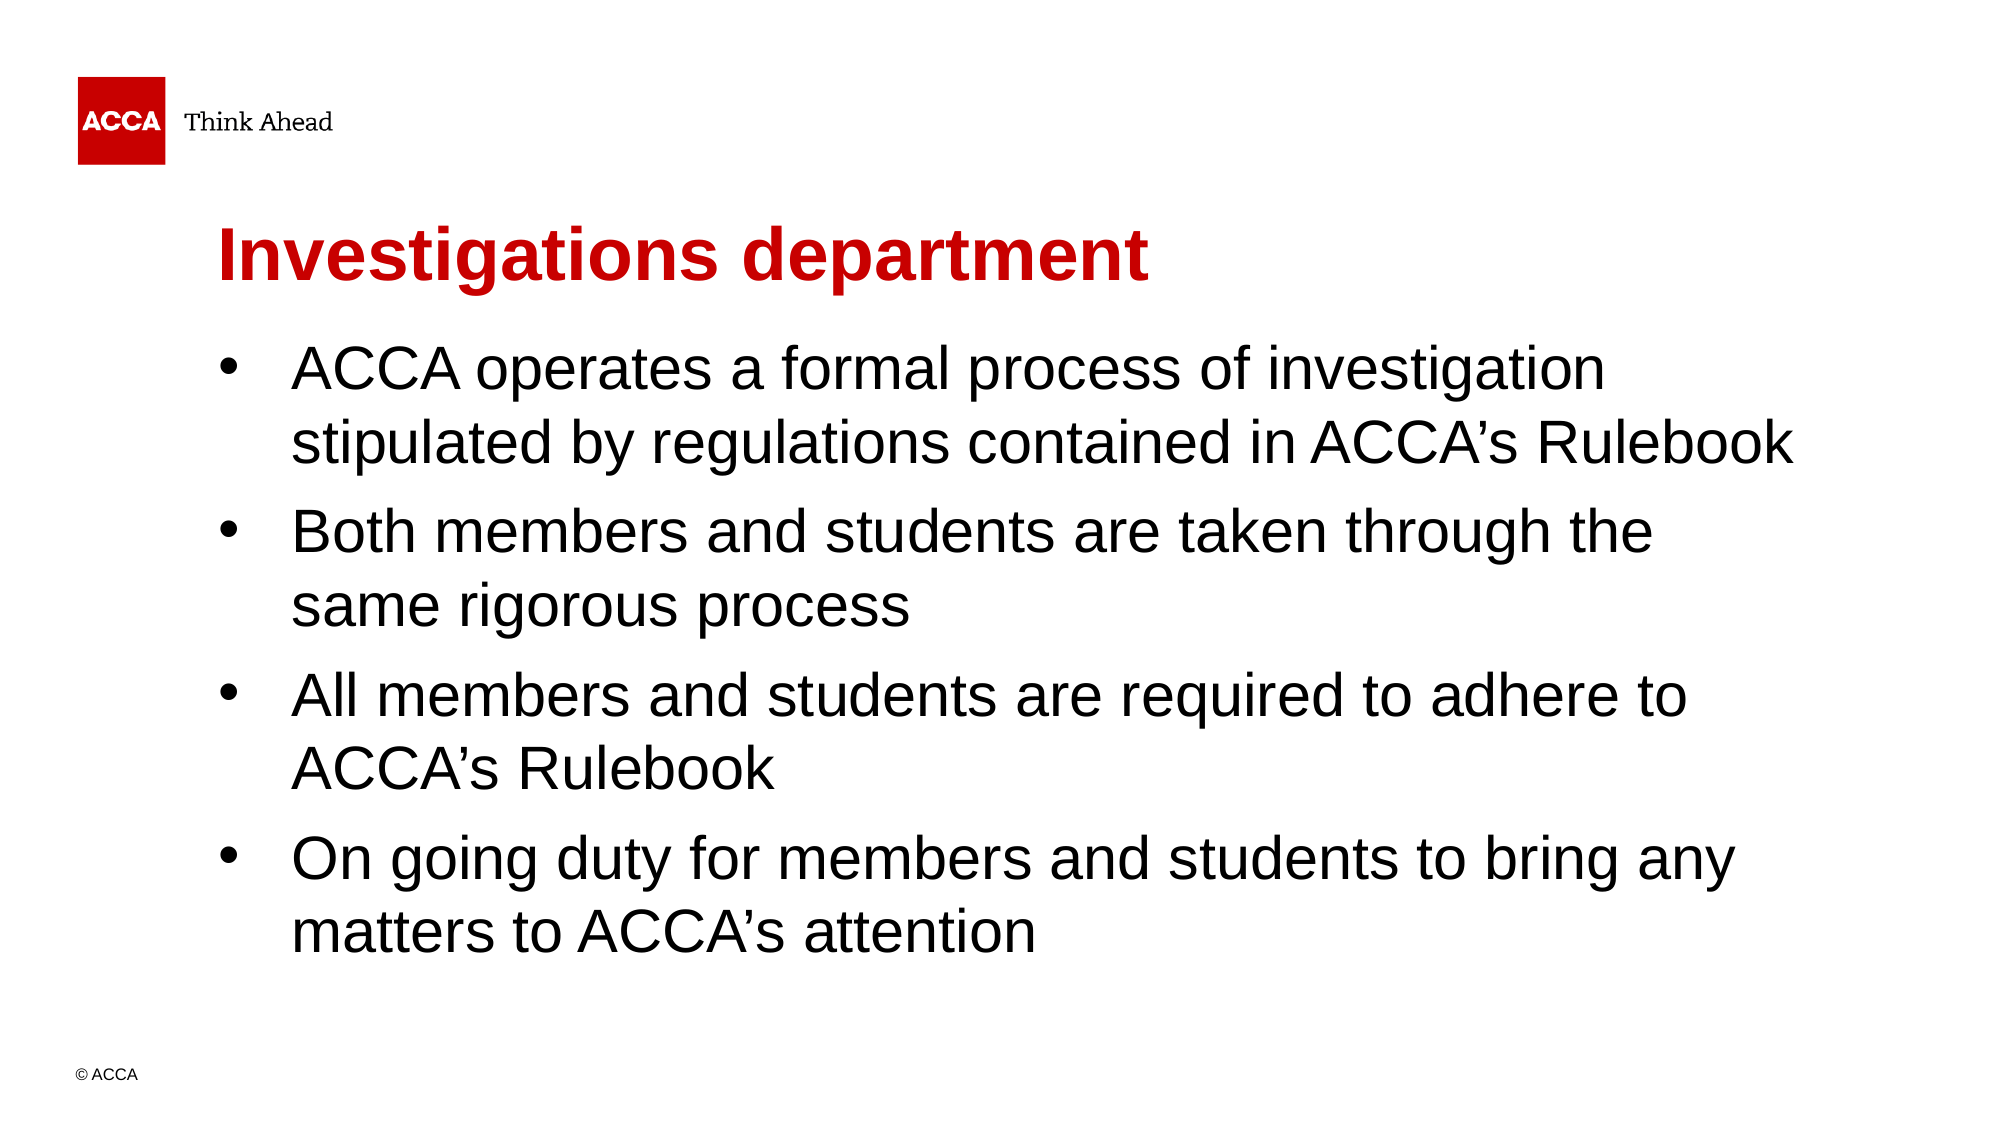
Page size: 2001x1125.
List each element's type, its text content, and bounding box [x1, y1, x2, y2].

list ACCA operates a formal process of investigation stipulated by regulations contained in ACCA’s Rulebook Both members and students are taken through the same rigorous process All members and students are required to adhere to ACCA’s Rulebook On going duty for members and students to bring any matters to ACCA’s attention [218, 328, 1810, 988]
title Investigations department [217, 212, 1810, 315]
